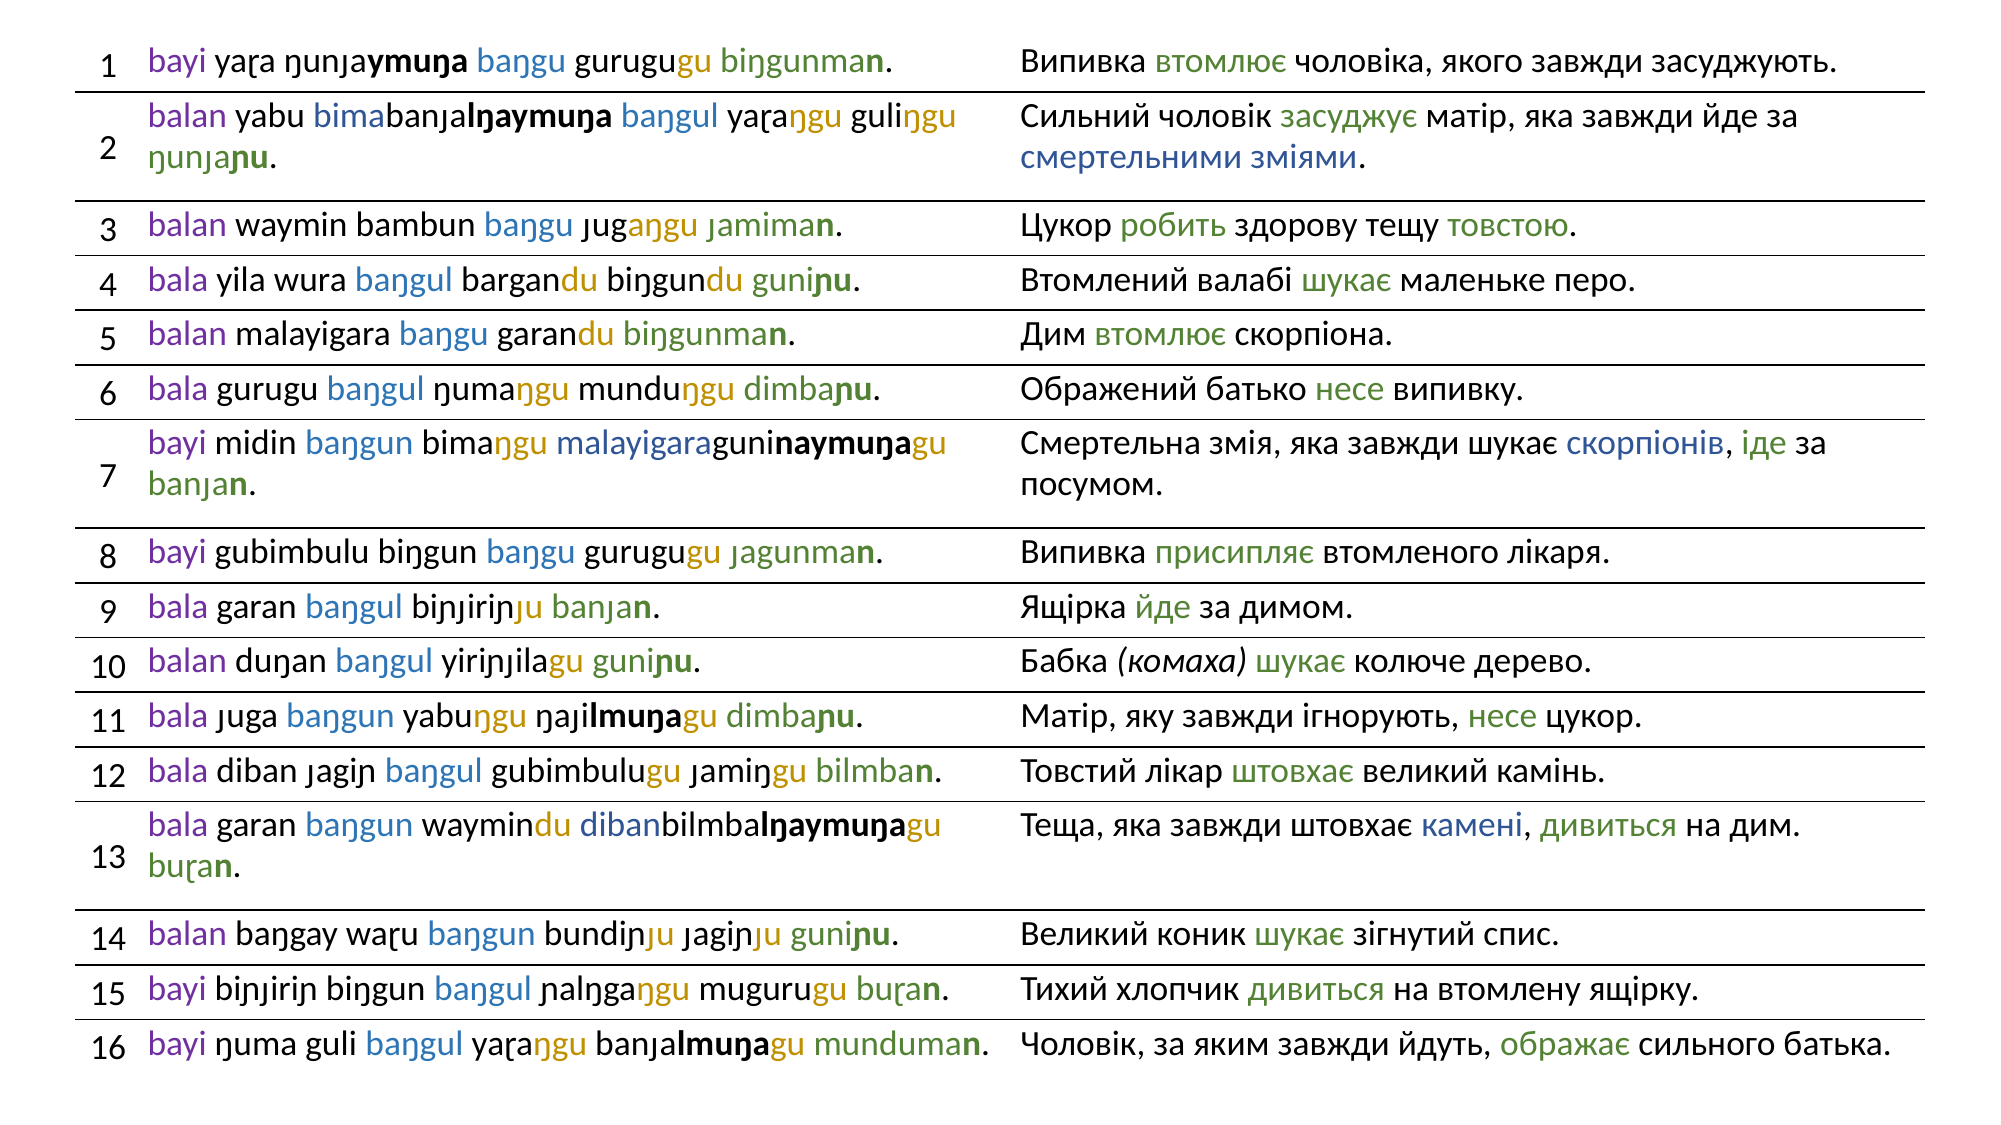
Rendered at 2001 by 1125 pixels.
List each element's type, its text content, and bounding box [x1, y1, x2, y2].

table_cell 3 [75, 202, 141, 255]
table_header 1 [75, 38, 141, 91]
table_cell bala garan baŋgun waymindu dibanbilmbalŋaymuŋagu buɽan. [141, 802, 1014, 909]
table_cell 13 [75, 802, 141, 909]
table_cell balan duŋan baŋgul yiriɲɟilagu guniɲu. [141, 638, 1014, 691]
table_cell bayi biɲɟiriɲ biŋgun baŋgul ɲalŋgaŋgu mugurugu buɽan. [141, 966, 1014, 1019]
table_cell Випивка присипляє втомленого лікаря. [1014, 529, 1925, 582]
table_cell 6 [75, 366, 141, 419]
table_cell Ящірка йде за димом. [1014, 584, 1925, 637]
table_cell 8 [75, 529, 141, 582]
table_cell balan yabu bimabanɟalŋaymuŋa baŋgul yaɽaŋgu guliŋgu ŋunɟaɲu. [141, 93, 1014, 200]
table_cell 15 [75, 966, 141, 1019]
table_cell 2 [75, 93, 141, 200]
table_cell Бабка (комаха) шукає колюче дерево. [1014, 638, 1925, 691]
table_cell Товстий лікар штовхає великий камінь. [1014, 748, 1925, 801]
table_cell bayi ŋuma guli baŋgul yaɽaŋgu banɟalmuŋagu munduman. [141, 1020, 1014, 1074]
table_cell Чоловік, за яким завжди йдуть, ображає сильного батька. [1014, 1020, 1925, 1074]
table_cell Цукор робить здорову тещу товстою. [1014, 202, 1925, 255]
table_cell bala diban ɟagiɲ baŋgul gubimbulugu ɟamiŋgu bilmban. [141, 748, 1014, 801]
table_cell Тихий хлопчик дивиться на втомлену ящірку. [1014, 966, 1925, 1019]
table_cell 16 [75, 1020, 141, 1074]
table_header bayi yaɽa ŋunɟaymuŋa baŋgu gurugugu biŋgunman. [141, 38, 1014, 91]
table_cell 11 [75, 693, 141, 746]
table_cell 10 [75, 638, 141, 691]
table_cell Теща, яка завжди штовхає камені, дивиться на дим. [1014, 802, 1925, 909]
table_cell Сильний чоловік засуджує матір, яка завжди йде за смертельними зміями. [1014, 93, 1925, 200]
table_header Випивка втомлює чоловіка, якого завжди засуджують. [1014, 38, 1925, 91]
table_cell 9 [75, 584, 141, 637]
table_cell 14 [75, 911, 141, 964]
table_cell bayi midin baŋgun bimaŋgu malayigaraguninaymuŋagu banɟan. [141, 420, 1014, 527]
table_cell 5 [75, 311, 141, 364]
table_cell balan baŋgay waɽu baŋgun bundiɲɟu ɟagiɲɟu guniɲu. [141, 911, 1014, 964]
table_cell Матір, яку завжди ігнорують, несе цукор. [1014, 693, 1925, 746]
table_cell Дим втомлює скорпіона. [1014, 311, 1925, 364]
table_cell bala ɟuga baŋgun yabuŋgu ŋaɟilmuŋagu dimbaɲu. [141, 693, 1014, 746]
table_cell 4 [75, 256, 141, 309]
table_cell balan malayigara baŋgu garandu biŋgunman. [141, 311, 1014, 364]
table_cell 7 [75, 420, 141, 527]
table_cell balan waymin bambun baŋgu ɟugaŋgu ɟamiman. [141, 202, 1014, 255]
table_cell Ображений батько несе випивку. [1014, 366, 1925, 419]
table_cell bala yila wura baŋgul bargandu biŋgundu guniɲu. [141, 256, 1014, 309]
table_cell Великий коник шукає зігнутий спис. [1014, 911, 1925, 964]
table_cell Смертельна змія, яка завжди шукає скорпіонів, іде за посумом. [1014, 420, 1925, 527]
table_cell bayi gubimbulu biŋgun baŋgu gurugugu ɟagunman. [141, 529, 1014, 582]
table_cell bala gurugu baŋgul ŋumaŋgu munduŋgu dimbaɲu. [141, 366, 1014, 419]
table_cell 12 [75, 748, 141, 801]
table_cell Втомлений валабі шукає маленьке перо. [1014, 256, 1925, 309]
table_cell bala garan baŋgul biɲɟiriɲɟu banɟan. [141, 584, 1014, 637]
